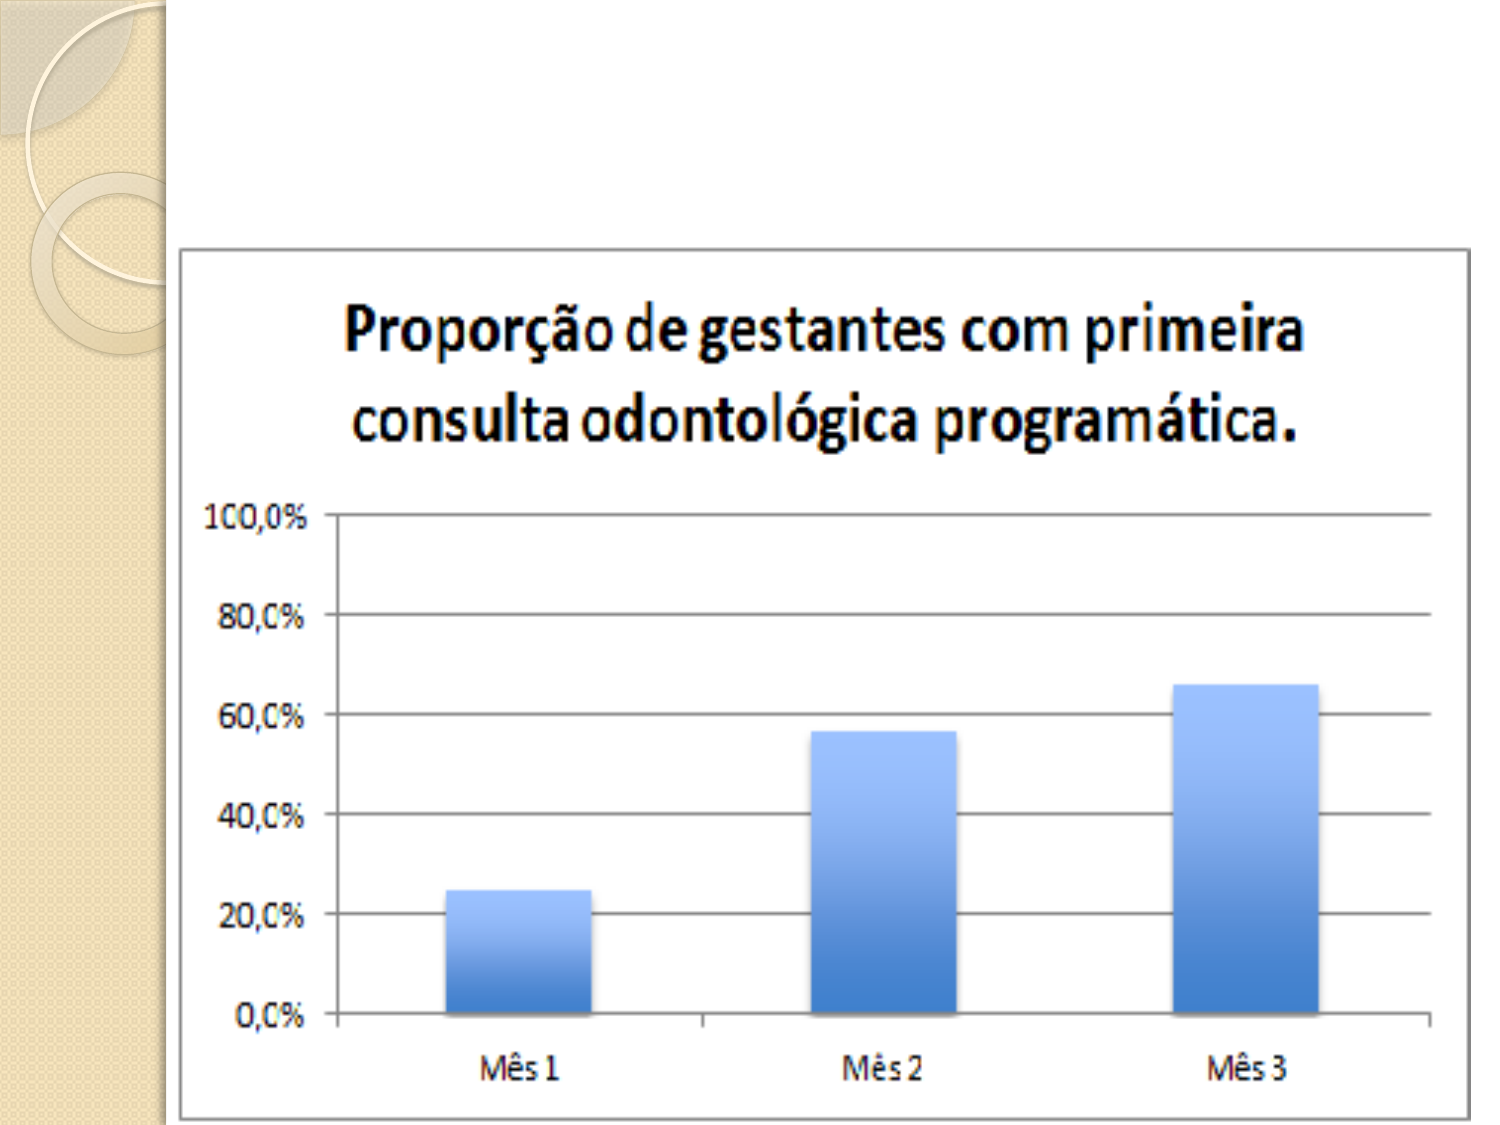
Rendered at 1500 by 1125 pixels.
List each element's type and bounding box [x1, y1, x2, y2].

list [170, 243, 1471, 1125]
